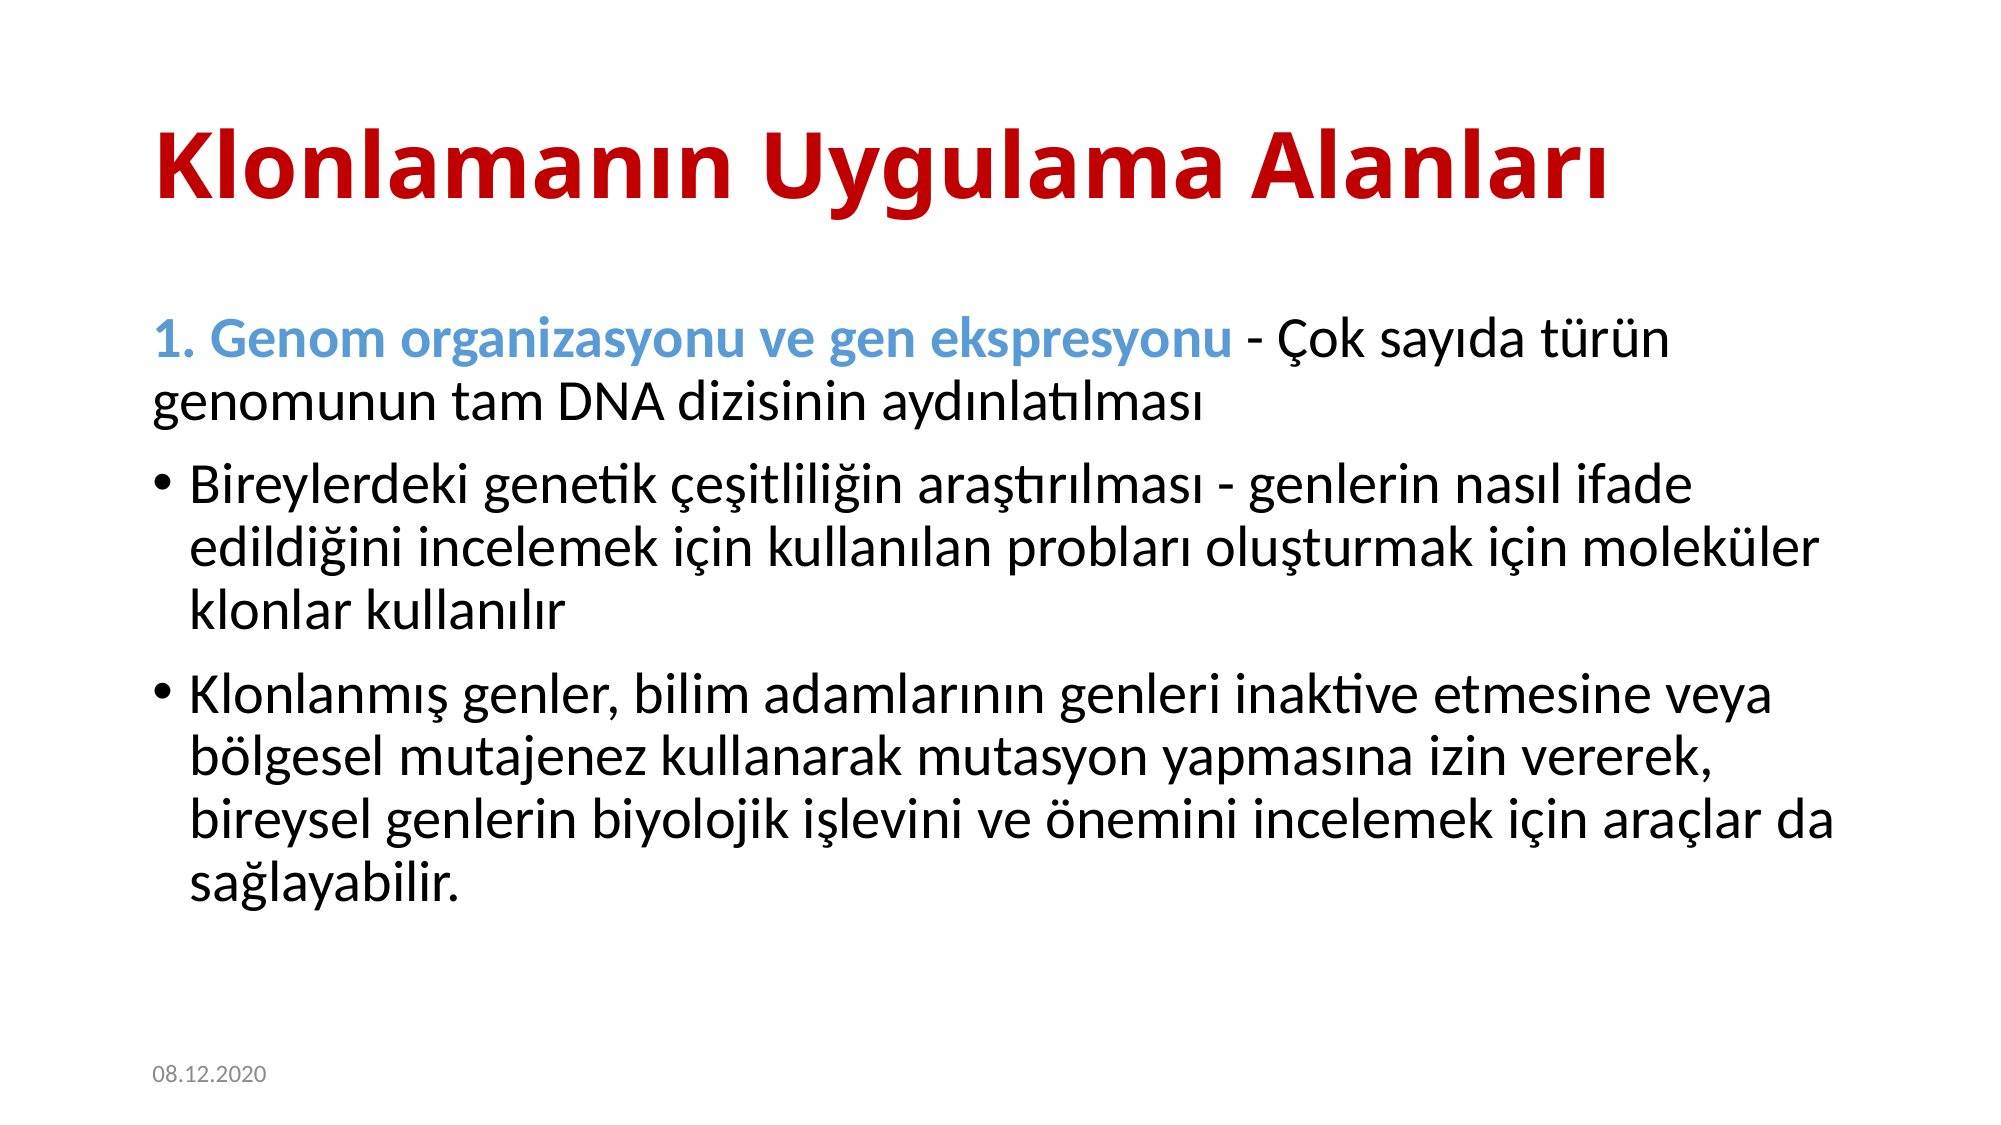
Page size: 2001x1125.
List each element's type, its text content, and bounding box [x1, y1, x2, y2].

list 1. Genom organizasyonu ve gen ekspresyonu - Çok sayıda türün genomunun tam DNA dizisinin aydınlatılması Bireylerdeki genetik çeşitliliğin araştırılması - genlerin nasıl ifade edildiğini incelemek için kullanılan probları oluşturmak için moleküler klonlar kullanılır Klonlanmış genler, bilim adamlarının genleri inaktive etmesine veya bölgesel mutajenez kullanarak mutasyon yapmasına izin vererek, bireysel genlerin biyolojik işlevini ve önemini incelemek için araçlar da sağlayabilir. [137, 299, 1863, 1014]
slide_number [137, 1042, 588, 1103]
title Klonlamanın Uygulama Alanları [137, 59, 1863, 278]
